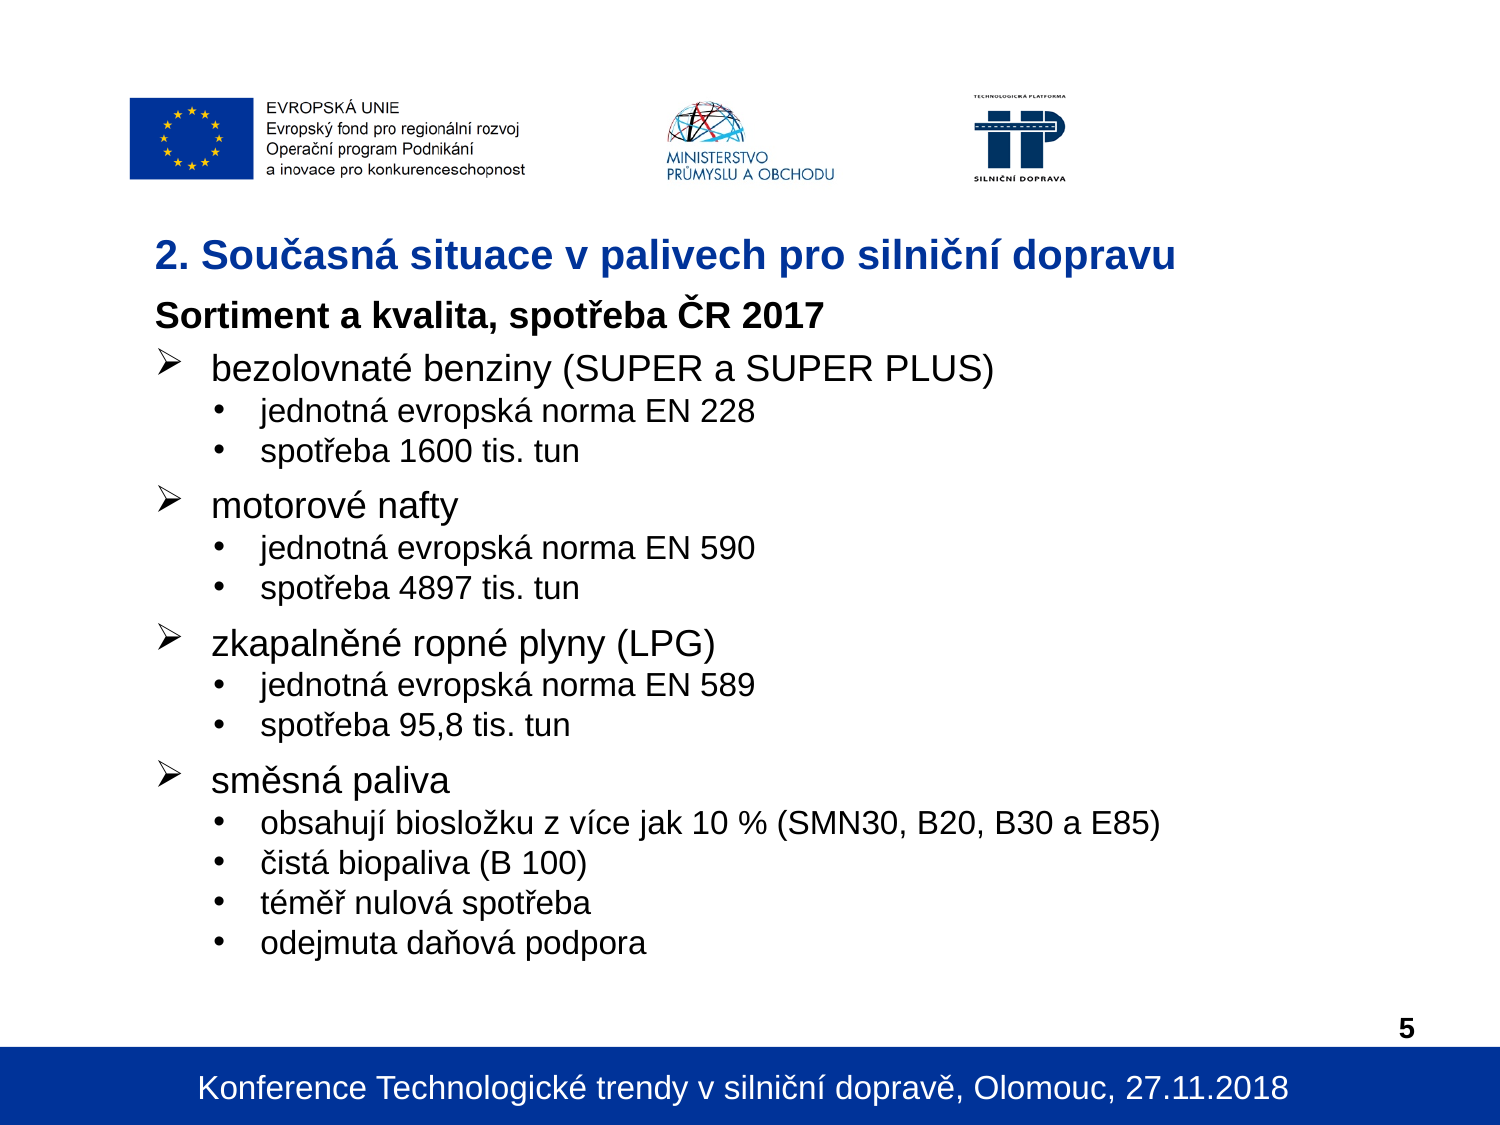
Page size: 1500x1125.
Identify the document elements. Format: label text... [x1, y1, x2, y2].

picture [656, 90, 844, 191]
text_box [0, 1046, 1500, 1125]
slide_number 5 [1080, 1002, 1431, 1081]
picture [101, 70, 583, 207]
subtitle 2. Současná situace v palivech pro silniční dopravu Sortiment a kvalita, spotřeba ČR 2017 bezolovnaté benziny (SUPER a SUPER PLUS) jednotná evropská norma EN 228 spotřeba 1600 tis. tun motorové nafty jednotná evropská norma EN 590 spotřeba 4897 tis. tun zkapalněné ropné plyny (LPG) jednotná evropská norma EN 589 spotřeba 95,8 tis. tun směsná paliva obsahují biosložku z více jak 10 % (SMN30, B20, B30 a E85) čistá biopaliva (B 100) téměř nulová spotřeba odejmuta daňová podpora [139, 220, 1436, 1013]
picture [962, 91, 1078, 183]
text_box Konference Technologické trendy v silniční dopravě, Olomouc, 27.11.2018 [29, 1058, 1459, 1114]
